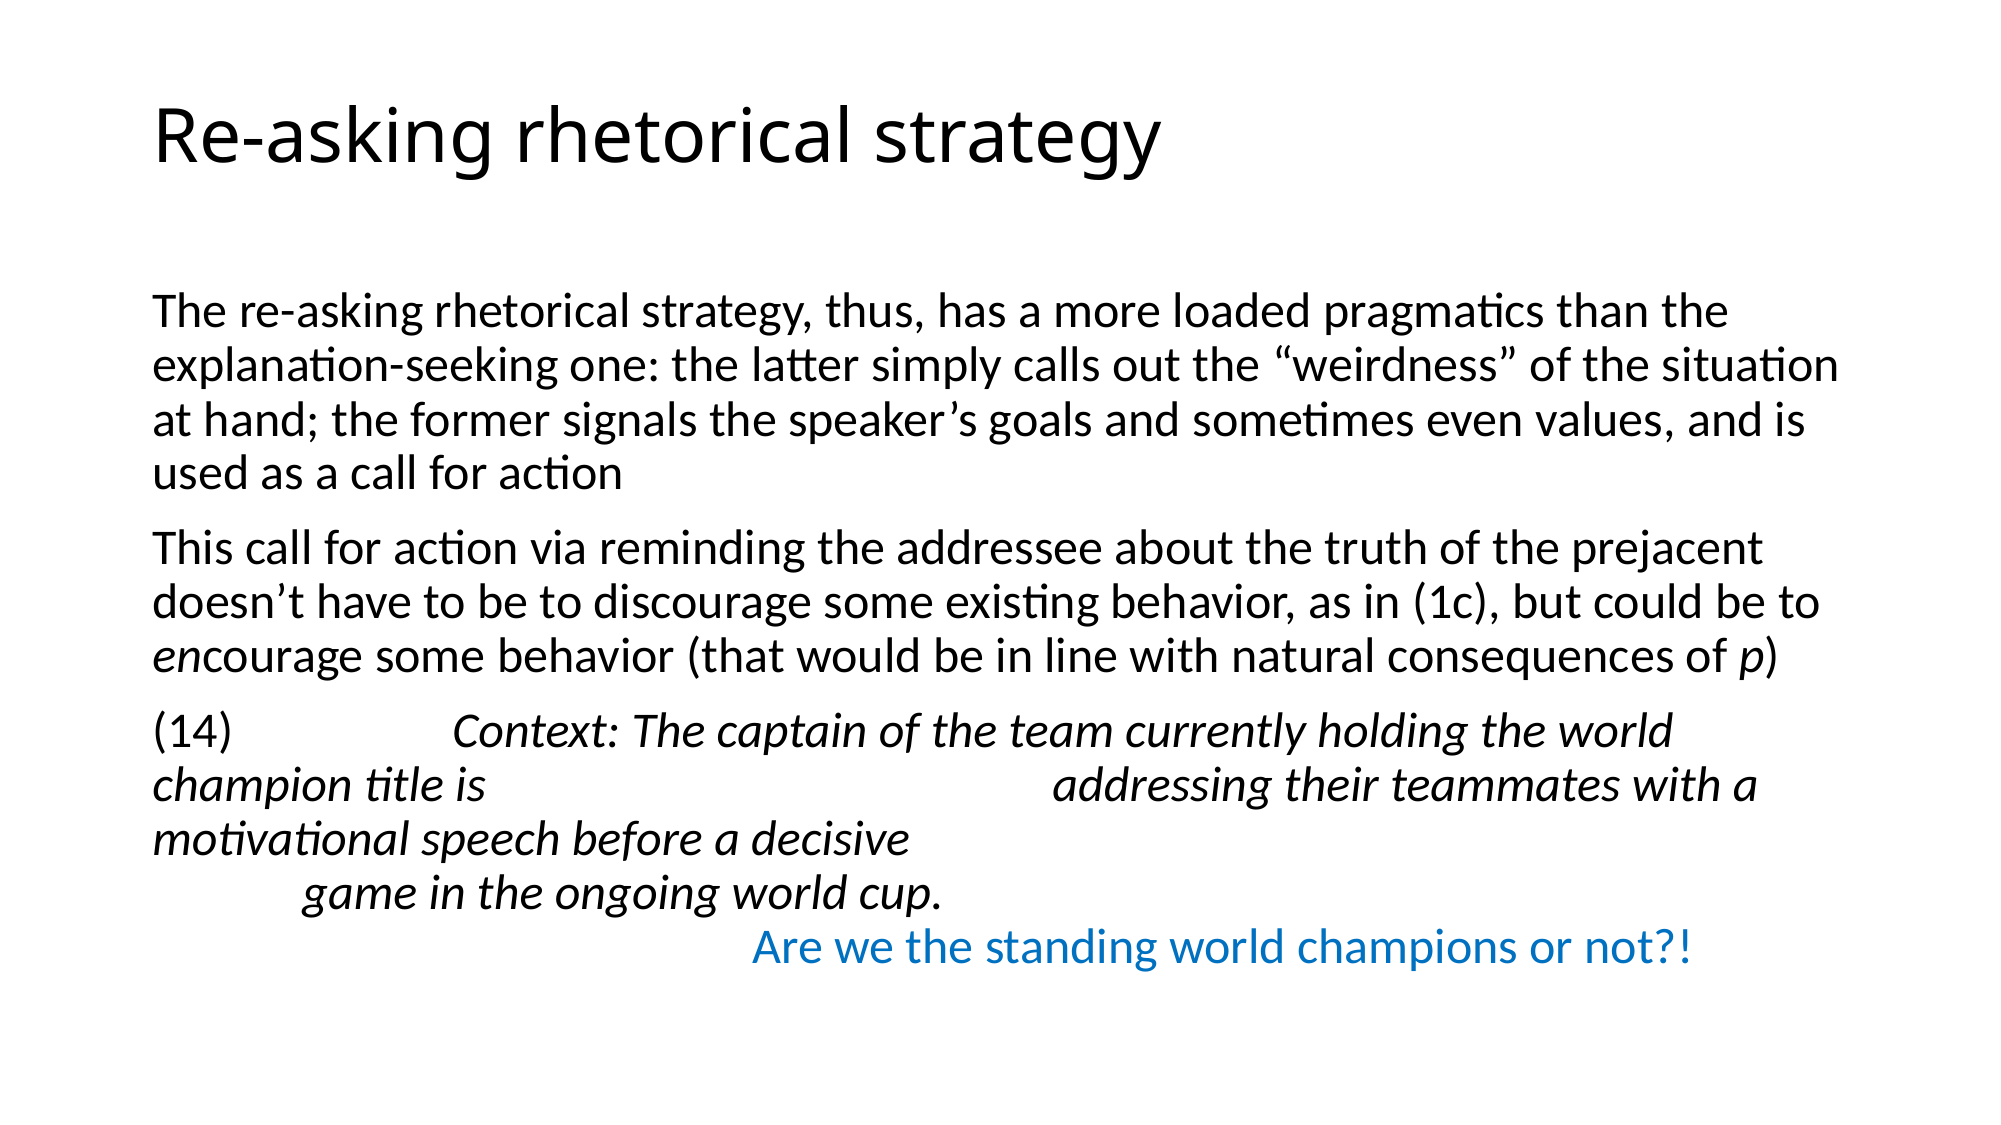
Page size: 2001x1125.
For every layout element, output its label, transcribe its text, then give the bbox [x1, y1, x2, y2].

title Re-asking rhetorical strategy [137, 0, 1863, 277]
list The re-asking rhetorical strategy, thus, has a more loaded pragmatics than the explanation-seeking one: the latter simply calls out the “weirdness” of the situation at hand; the former signals the speaker’s goals and sometimes even values, and is used as a call for action This call for action via reminding the addressee about the truth of the prejacent doesn’t have to be to discourage some existing behavior, as in (1c), but could be to encourage some behavior (that would be in line with natural consequences of p) (14) Context: The captain of the team currently holding the world champion title is addressing their teammates with a motivational speech before a decisive game in the ongoing world cup. Are we the standing world champions or not?! [137, 277, 1863, 1014]
